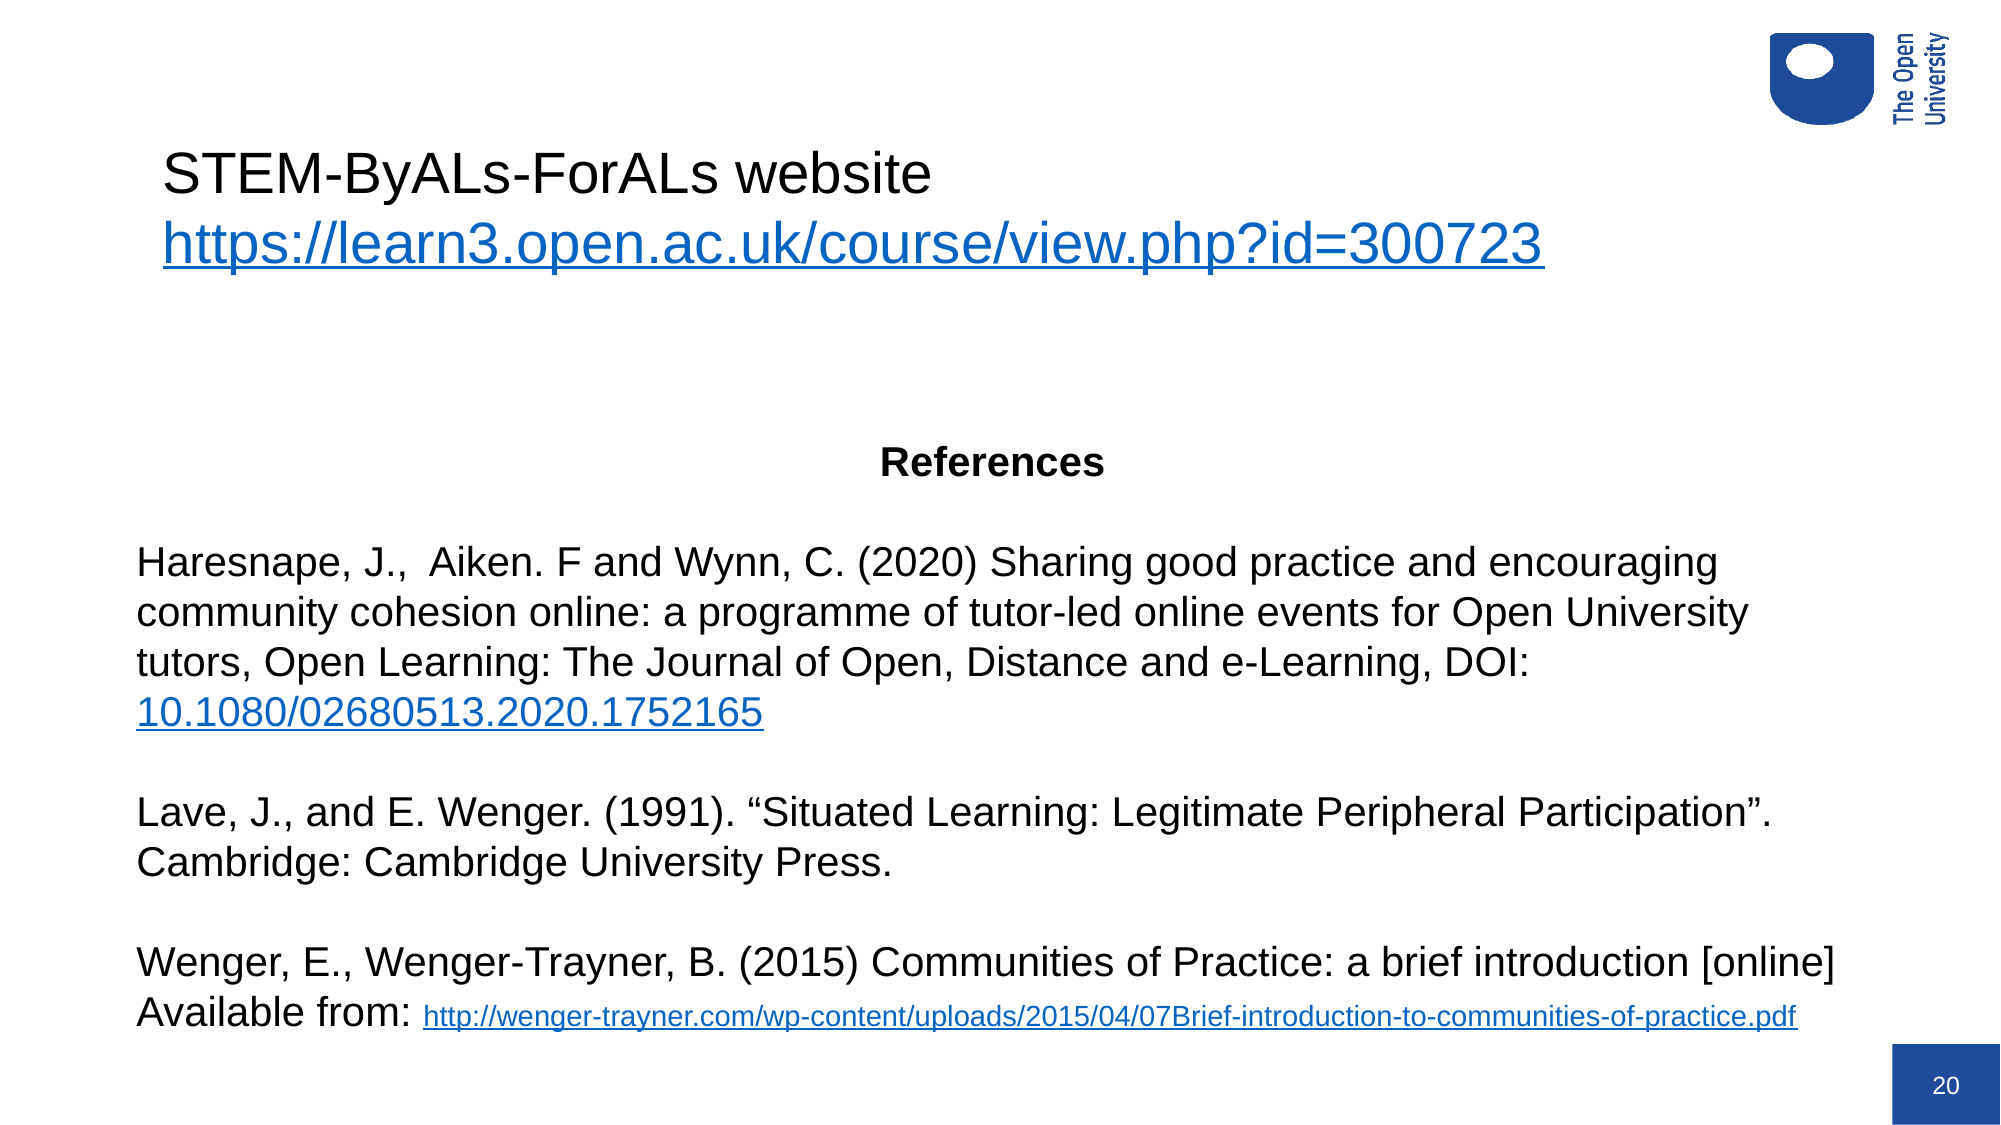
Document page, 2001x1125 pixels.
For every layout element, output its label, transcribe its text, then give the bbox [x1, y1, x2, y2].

text_box STEM-ByALs-ForALs website https://learn3.open.ac.uk/course/view.php?id=300723 [147, 127, 1838, 328]
text_box References Haresnape, J., Aiken. F and Wynn, C. (2020) Sharing good practice and encouraging community cohesion online: a programme of tutor-led online events for Open University tutors, Open Learning: The Journal of Open, Distance and e-Learning, DOI: 10.1080/02680513.2020.1752165 Lave, J., and E. Wenger. (1991). “Situated Learning: Legitimate Peripheral Participation”. Cambridge: Cambridge University Press. Wenger, E., Wenger-Trayner, B. (2015) Communities of Practice: a brief introduction [online] Available from: http://wenger-trayner.com/wp-content/uploads/2015/04/07Brief-introduction-to-communities-of-practice.pdf [121, 427, 1864, 1043]
picture [1770, 32, 1949, 125]
